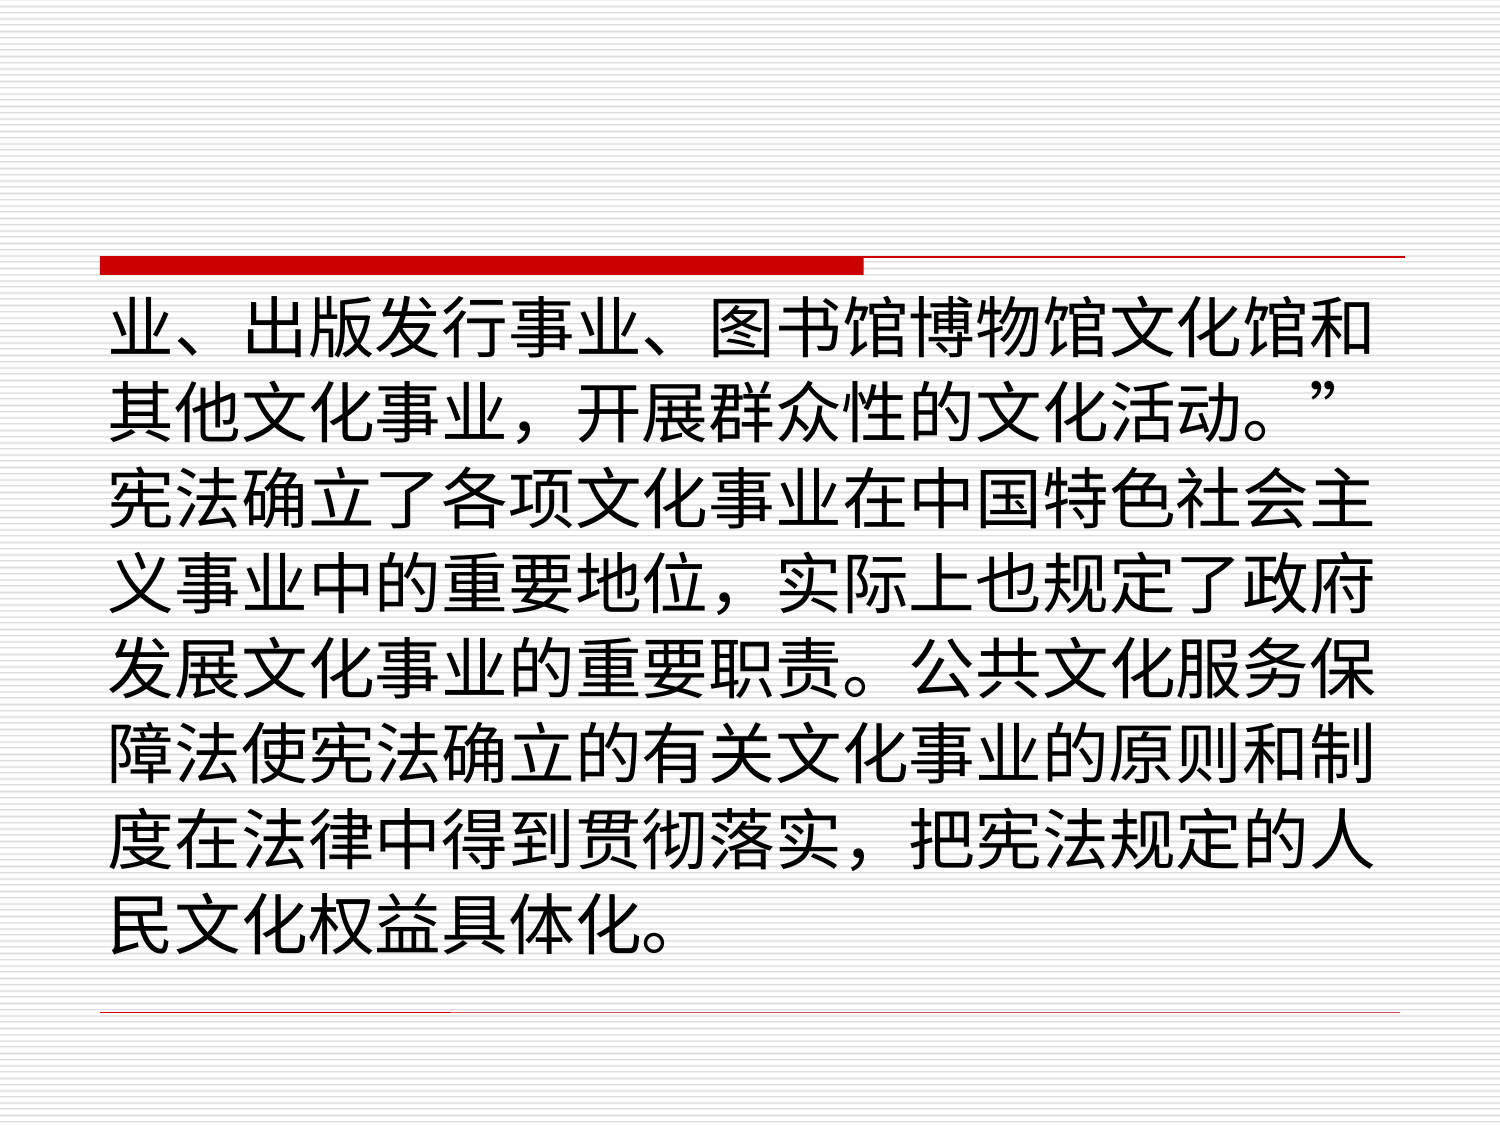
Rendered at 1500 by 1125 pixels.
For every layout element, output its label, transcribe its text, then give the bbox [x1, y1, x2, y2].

picture [0, 0, 1500, 1125]
list 业、出版发行事业、图书馆博物馆文化馆和 其他文化事业，开展群众性的文化活动。” 宪法确立了各项文化事业在中国特色社会主 义事业中的重要地位，实际上也规定了政府 发展文化事业的重要职责。公共文化服务保 障法使宪法确立的有关文化事业的原则和制 度在法律中得到贯彻落实，把宪法规定的人 民文化权益具体化。 [92, 287, 1406, 988]
